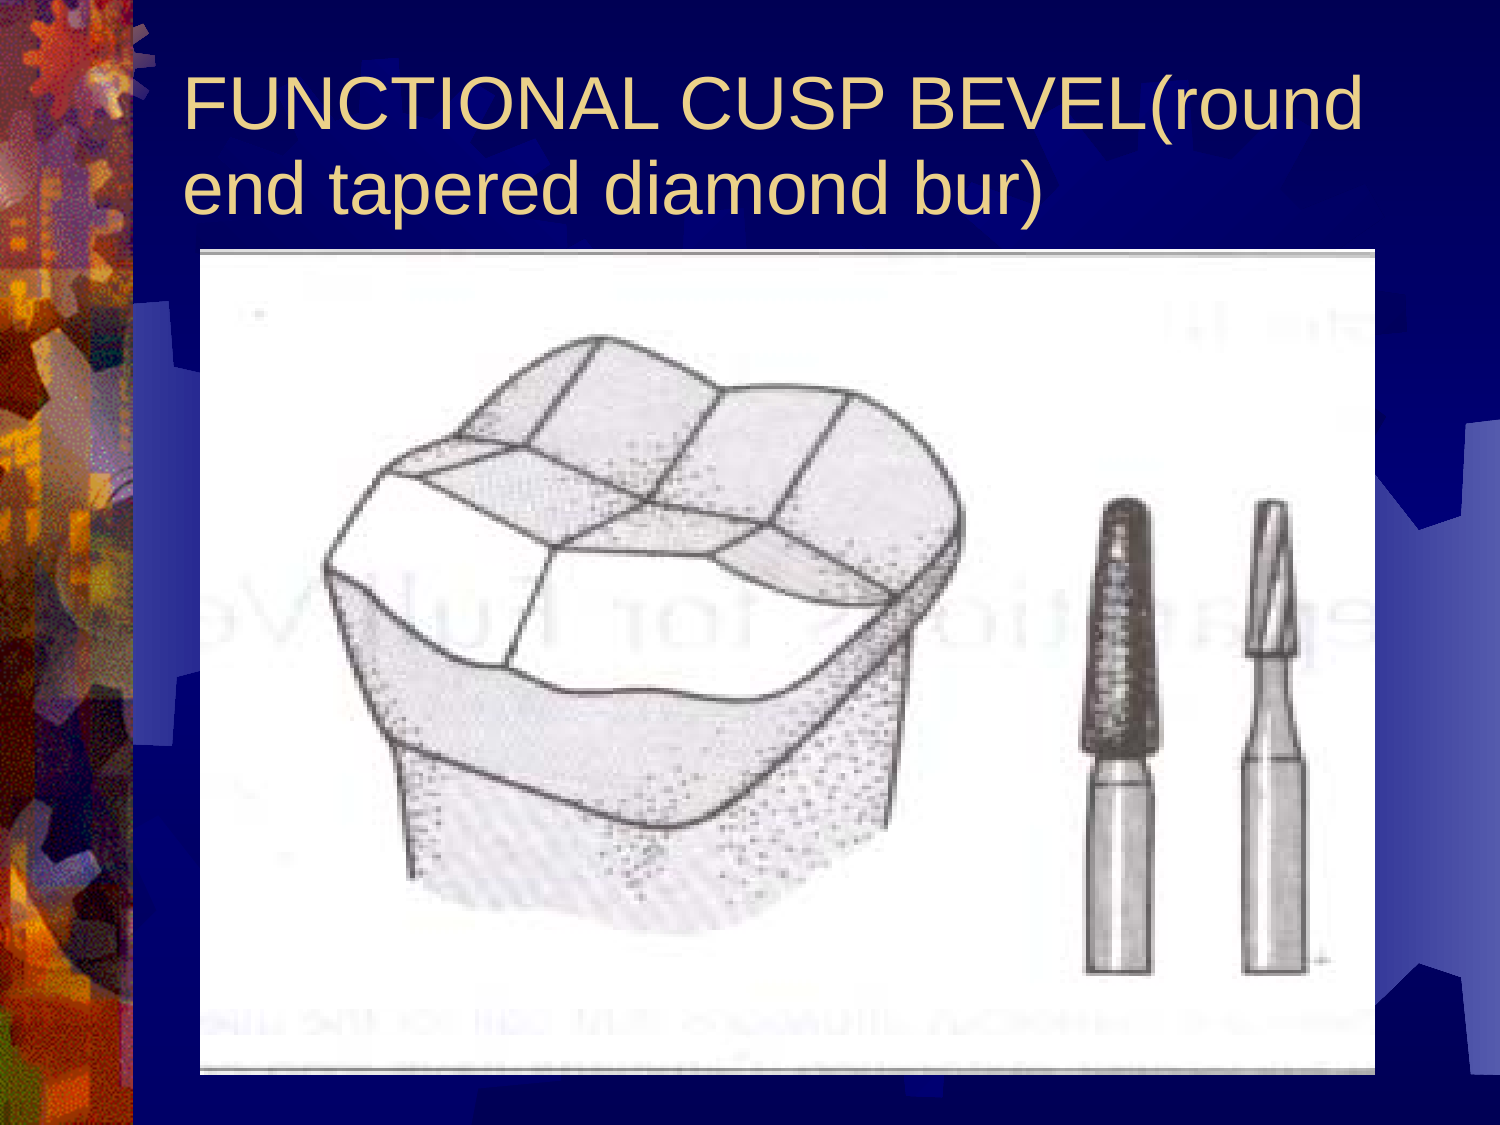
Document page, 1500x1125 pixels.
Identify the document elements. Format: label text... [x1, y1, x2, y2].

picture [0, 0, 133, 1125]
picture [199, 249, 1376, 1076]
title FUNCTIONAL CUSP BEVEL(round end tapered diamond bur) [174, 49, 1451, 238]
